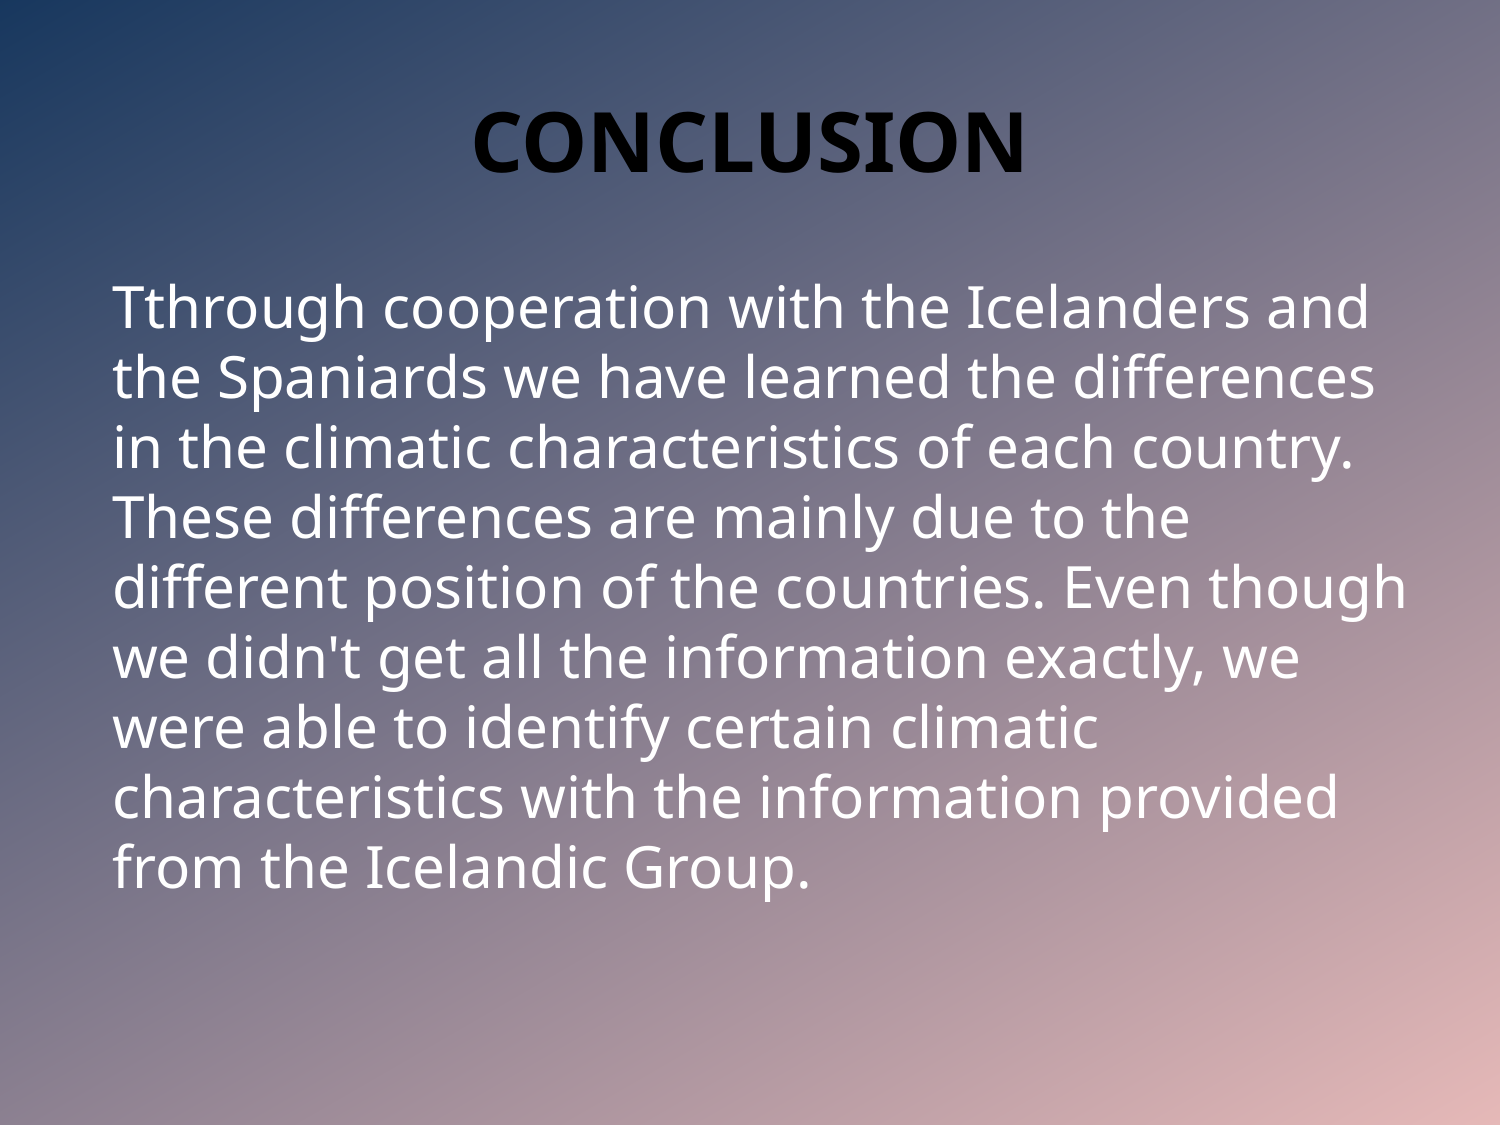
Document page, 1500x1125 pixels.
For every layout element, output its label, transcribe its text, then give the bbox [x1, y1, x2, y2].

list Tthrough cooperation with the Icelanders and the Spaniards we have learned the differences in the climatic characteristics of each country. These differences are mainly due to the different position of the countries. Even though we didn't get all the information exactly, we were able to identify certain climatic characteristics with the information provided from the Icelandic Group. [75, 262, 1425, 1035]
title CONCLUSION [75, 45, 1425, 233]
